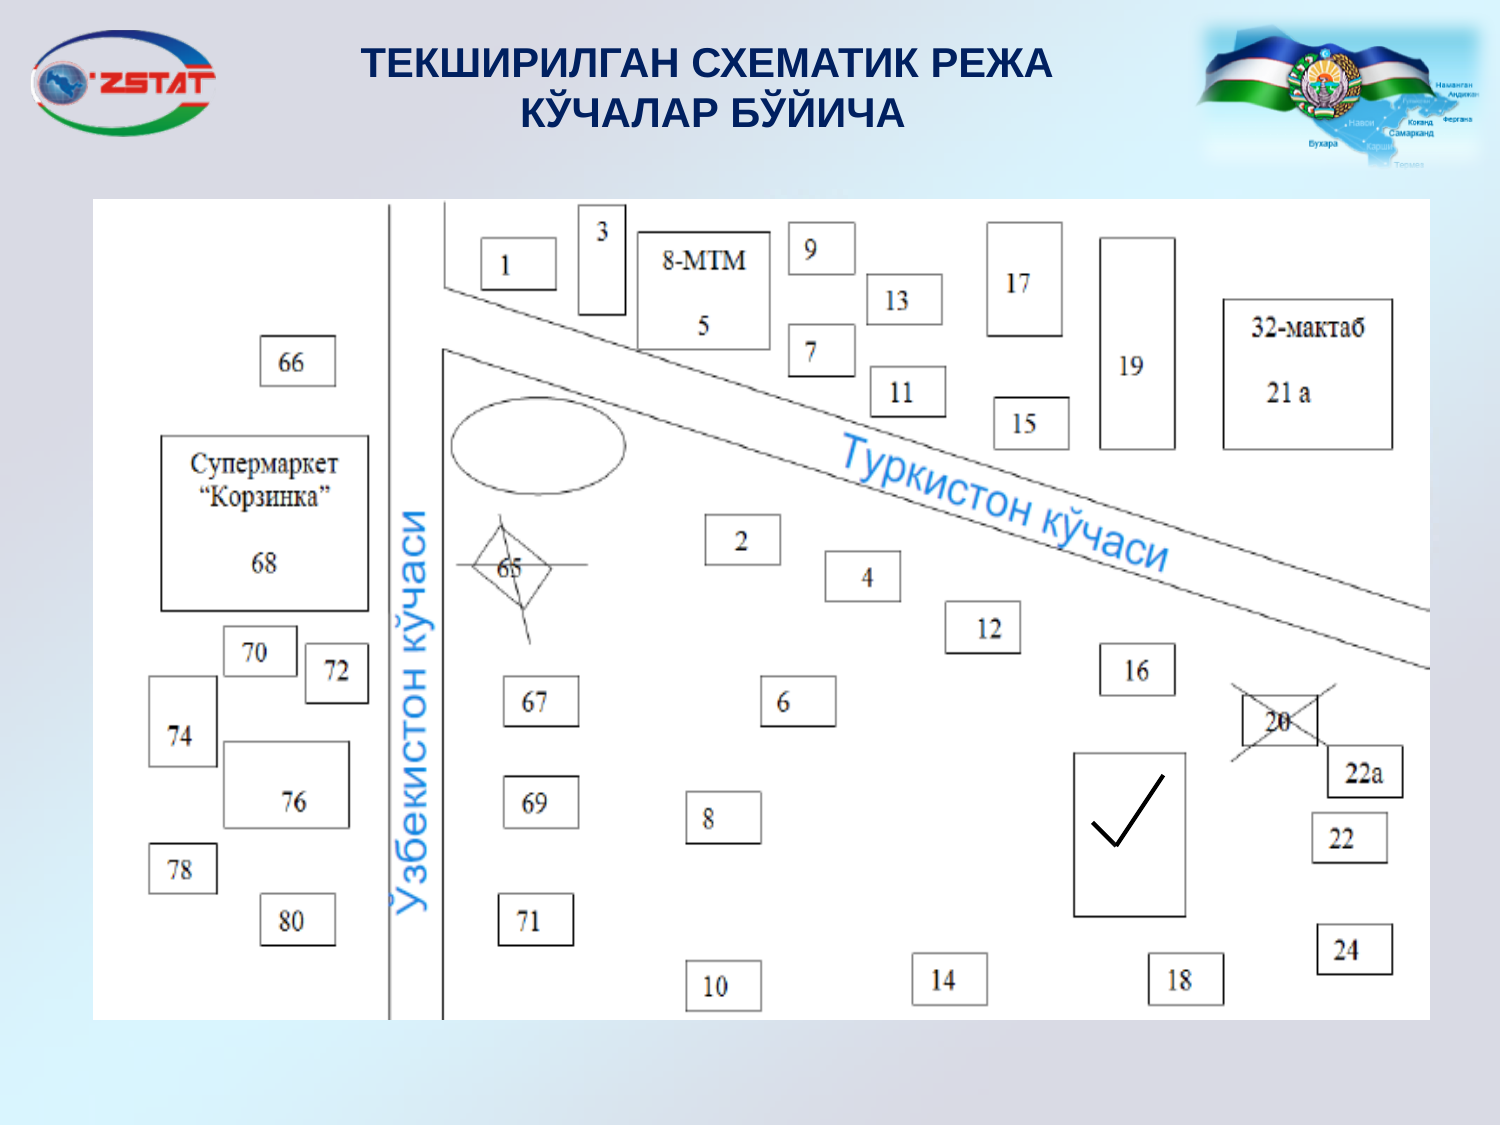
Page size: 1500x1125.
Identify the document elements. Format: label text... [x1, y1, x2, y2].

picture [93, 198, 1430, 1020]
text_box ТЕКШИРИЛГАН СХЕМАТИК РЕЖА КЎЧАЛАР БЎЙИЧА [218, 30, 1180, 141]
picture [1186, 11, 1497, 176]
picture [29, 29, 218, 138]
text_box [1115, 774, 1164, 847]
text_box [1092, 822, 1109, 847]
